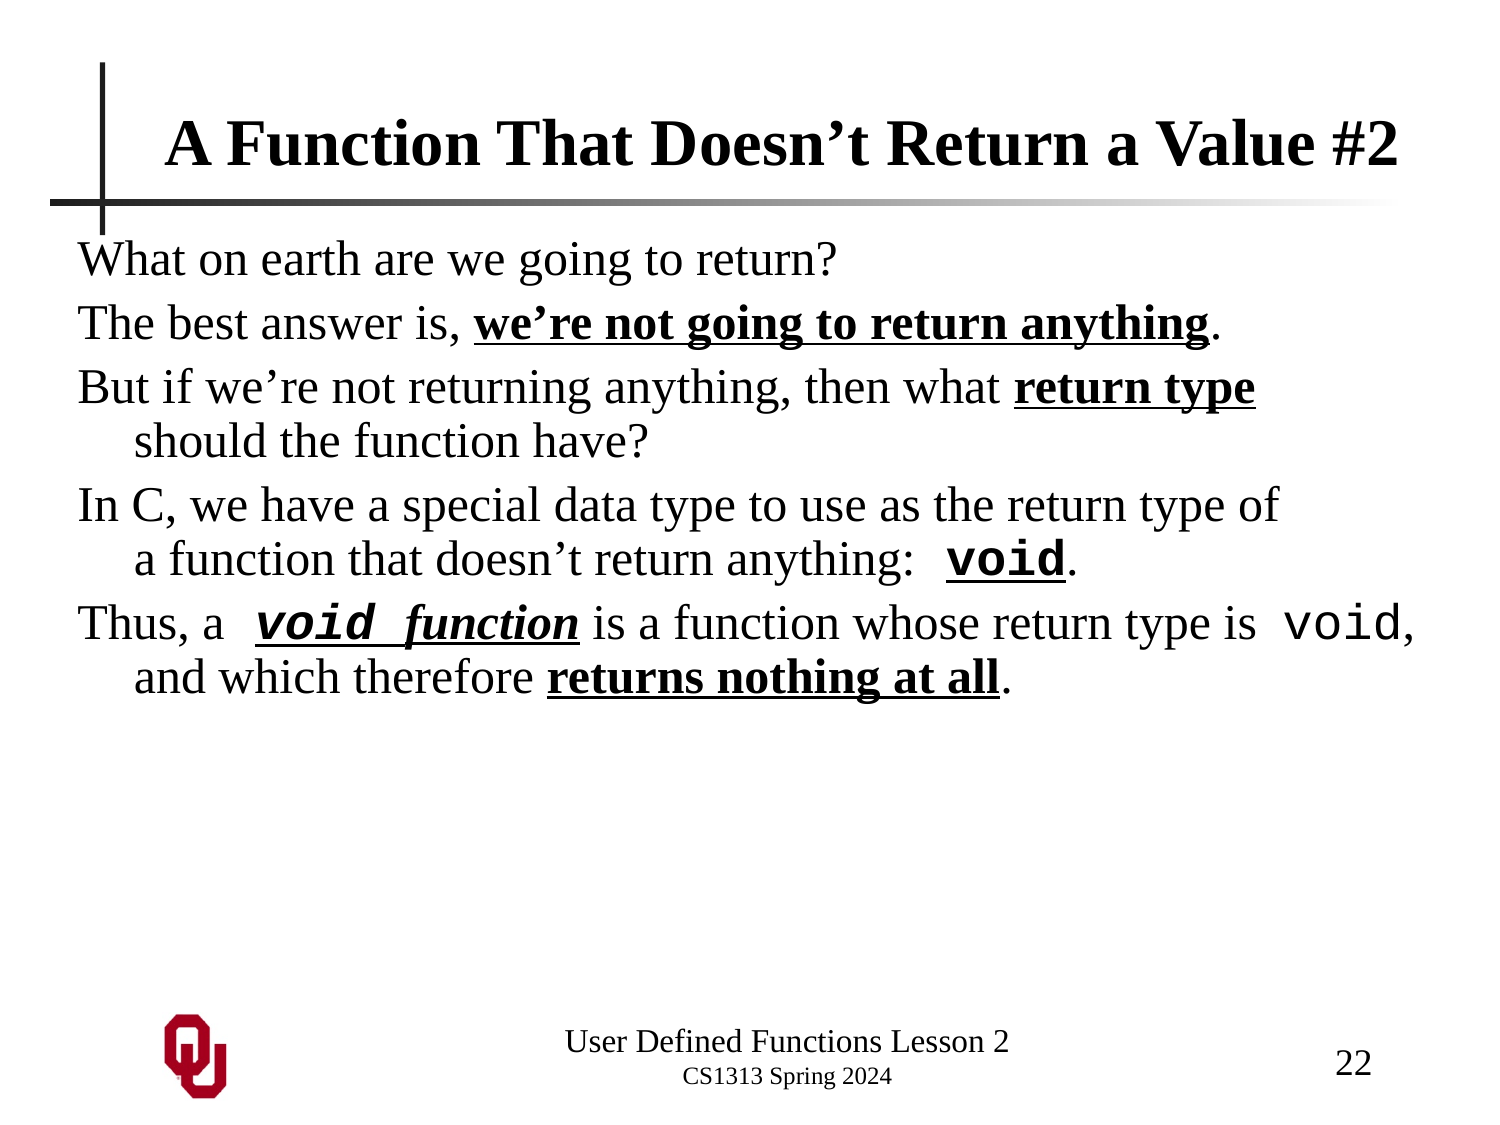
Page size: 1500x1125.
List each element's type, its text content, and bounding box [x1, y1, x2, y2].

slide_number 22 [1174, 1015, 1388, 1091]
list What on earth are we going to return? The best answer is, we’re not going to return anything. But if we’re not returning anything, then what return type should the function have? In C, we have a special data type to use as the return type of a function that doesn’t return anything: void. Thus, a void function is a function whose return type is void, and which therefore returns nothing at all. [62, 224, 1442, 988]
title A Function That Doesn’t Return a Value #2 [124, 74, 1442, 187]
picture [162, 1012, 228, 1101]
footer User Defined Functions Lesson 2 CS1313 Spring 2024 [424, 1021, 1151, 1098]
